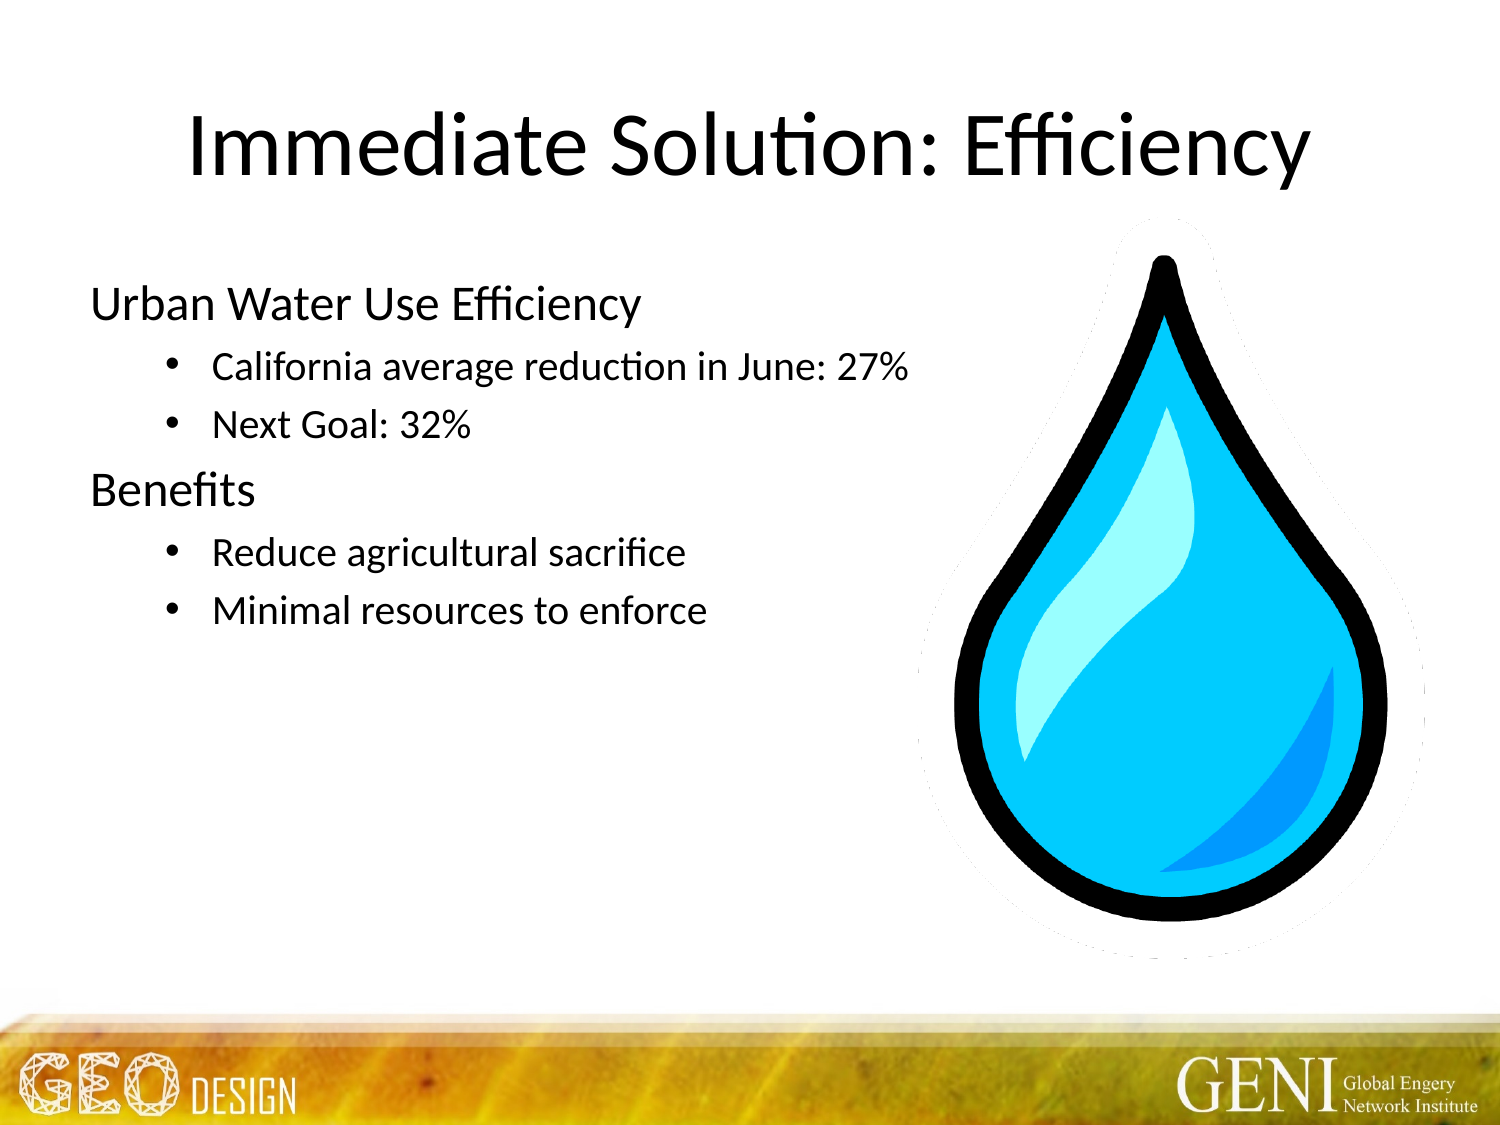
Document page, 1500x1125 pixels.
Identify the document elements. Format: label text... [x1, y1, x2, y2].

picture [0, 988, 1500, 1125]
list Urban Water Use Efficiency California average reduction in June: 27% Next Goal: 32% Benefits Reduce agricultural sacrifice Minimal resources to enforce [75, 262, 1425, 986]
title Immediate Solution: Efficiency [75, 45, 1425, 233]
picture [916, 217, 1426, 959]
